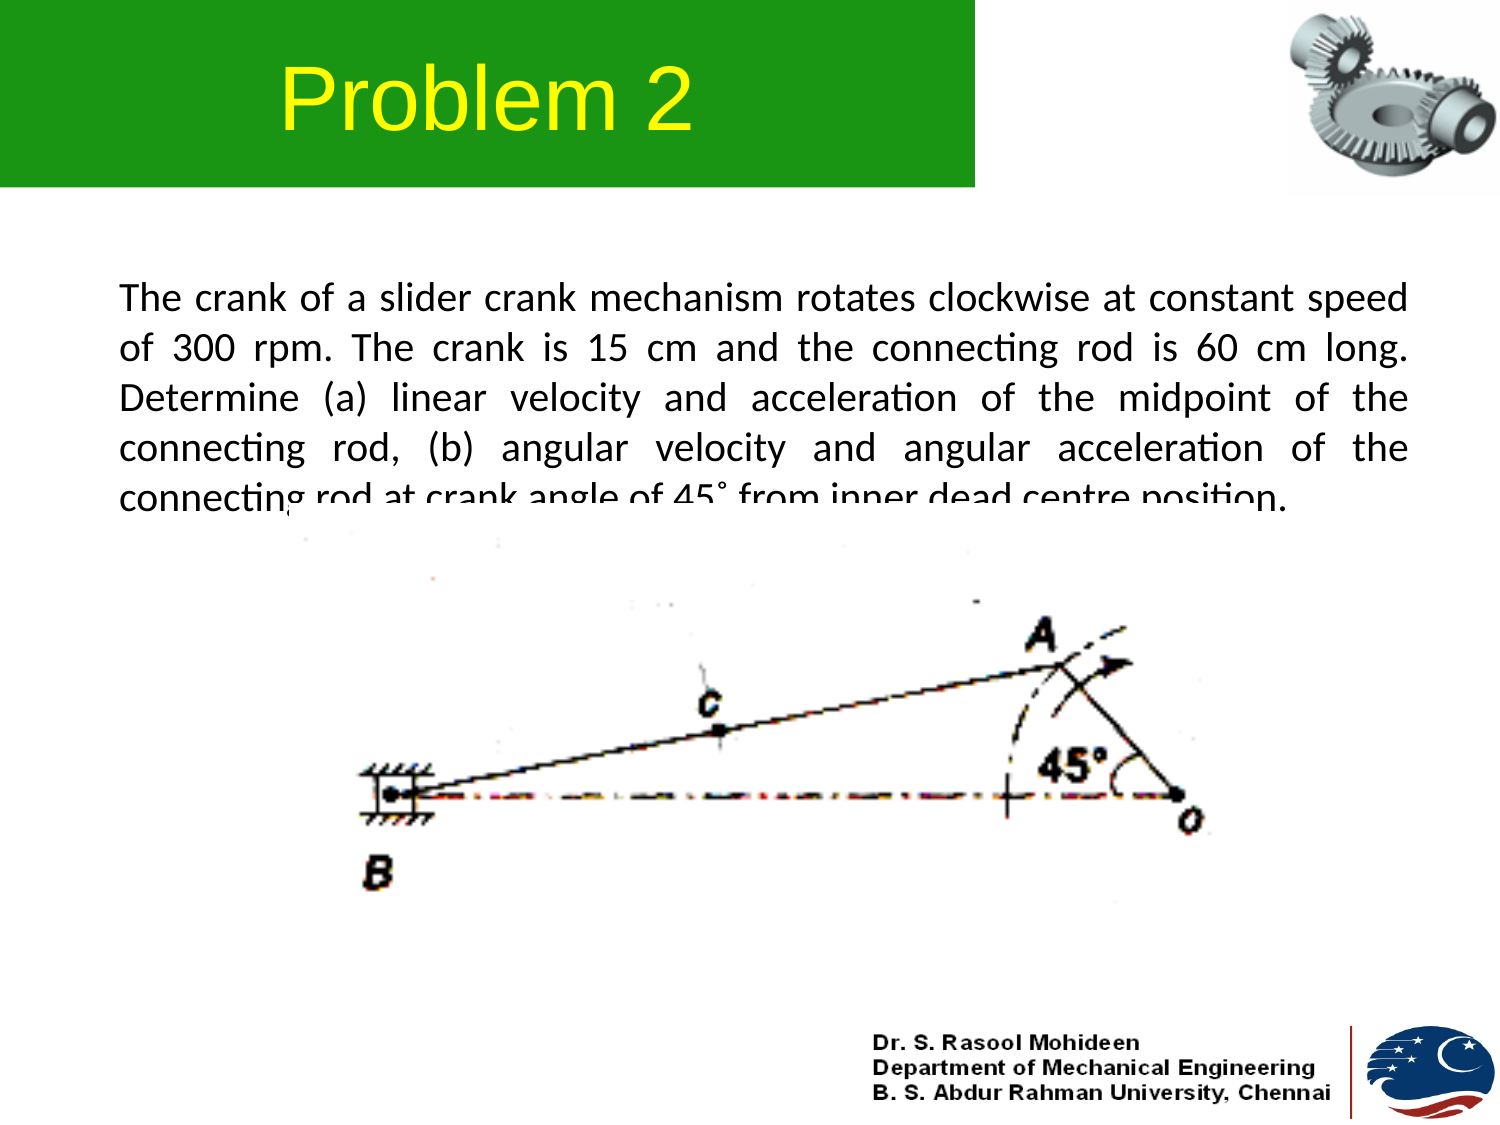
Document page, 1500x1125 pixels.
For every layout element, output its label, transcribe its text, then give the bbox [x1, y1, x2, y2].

picture [1287, 0, 1500, 198]
list The crank of a slider crank mechanism rotates clockwise at constant speed of 300 rpm. The crank is 15 cm and the connecting rod is 60 cm long. Determine (a) linear velocity and acceleration of the midpoint of the connecting rod, (b) angular velocity and angular acceleration of the connecting rod at crank angle of 45˚ from inner dead centre position. [75, 262, 1425, 1005]
title Problem 2 [0, 0, 975, 188]
picture [288, 503, 1258, 919]
picture [862, 1024, 1500, 1125]
